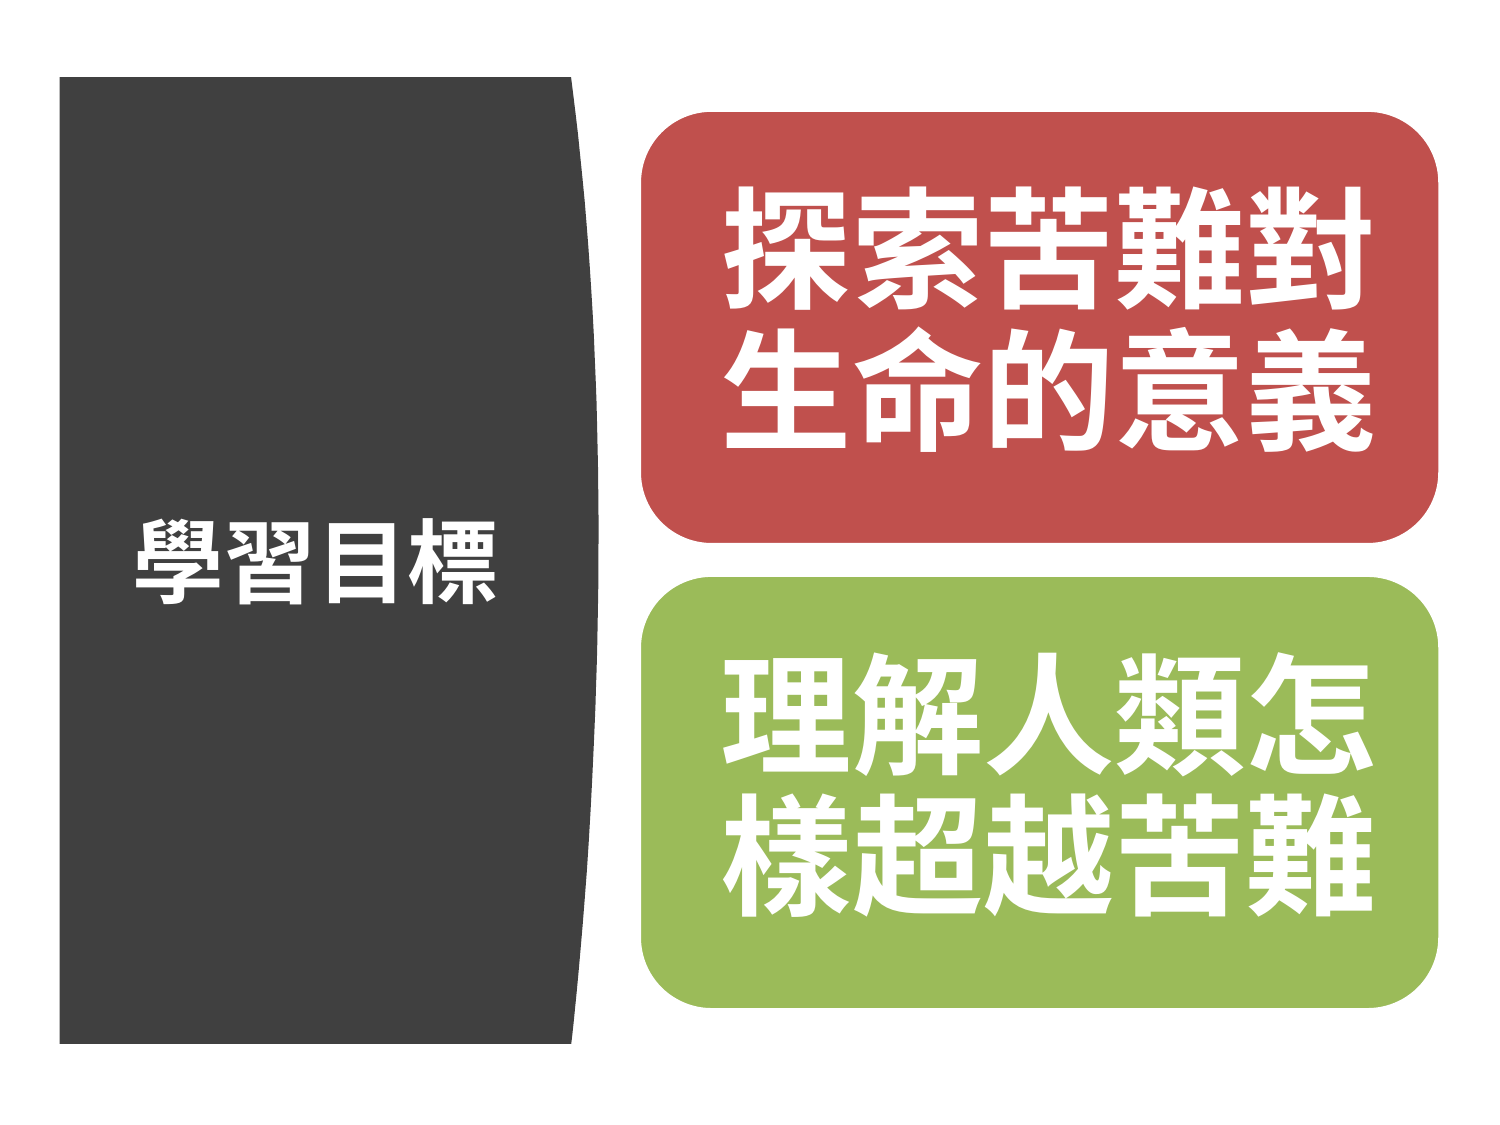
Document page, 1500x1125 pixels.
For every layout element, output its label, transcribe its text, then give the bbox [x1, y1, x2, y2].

text_box [57, 75, 601, 1046]
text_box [638, 76, 1441, 1043]
title 學習目標 [106, 166, 527, 953]
